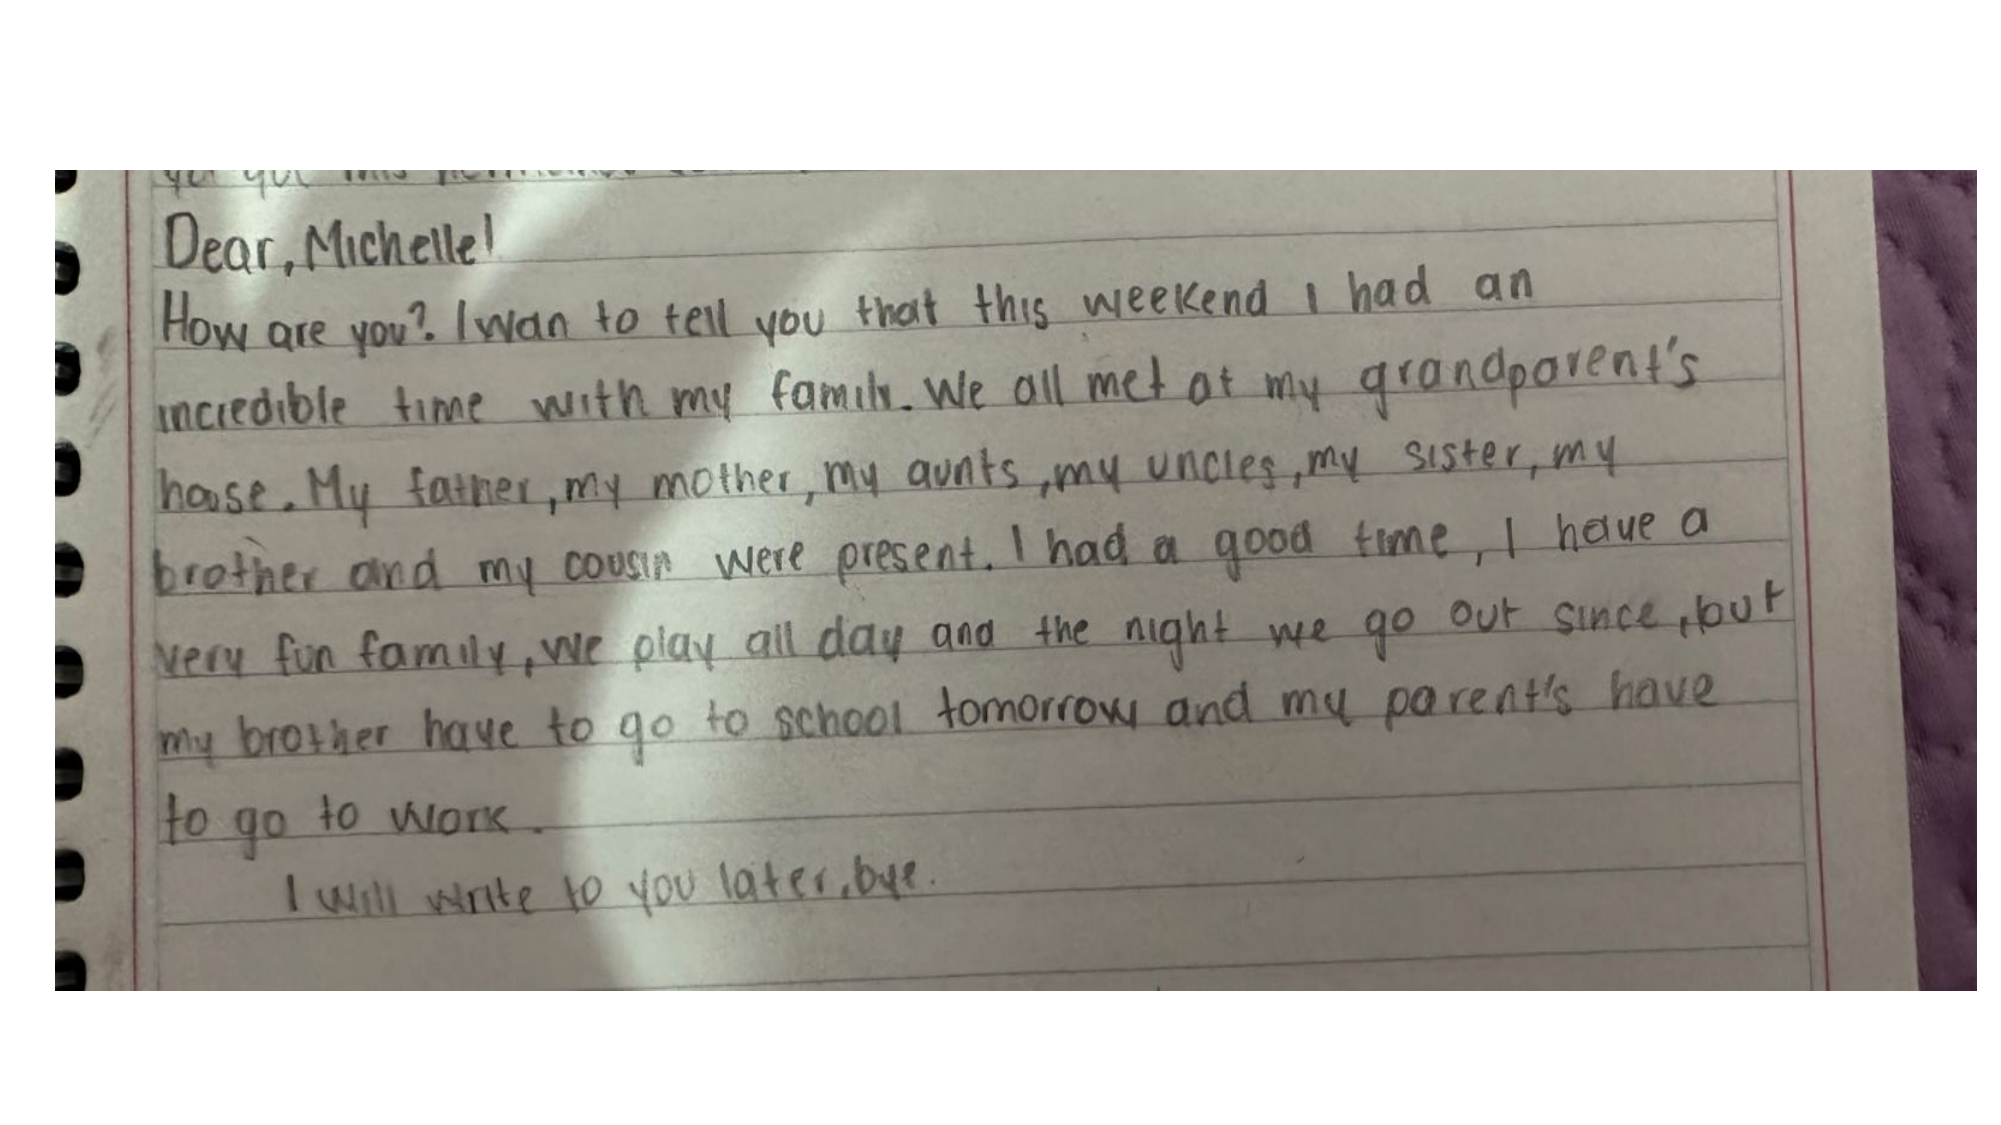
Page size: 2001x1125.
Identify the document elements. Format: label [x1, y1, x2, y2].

picture [55, 170, 1977, 991]
